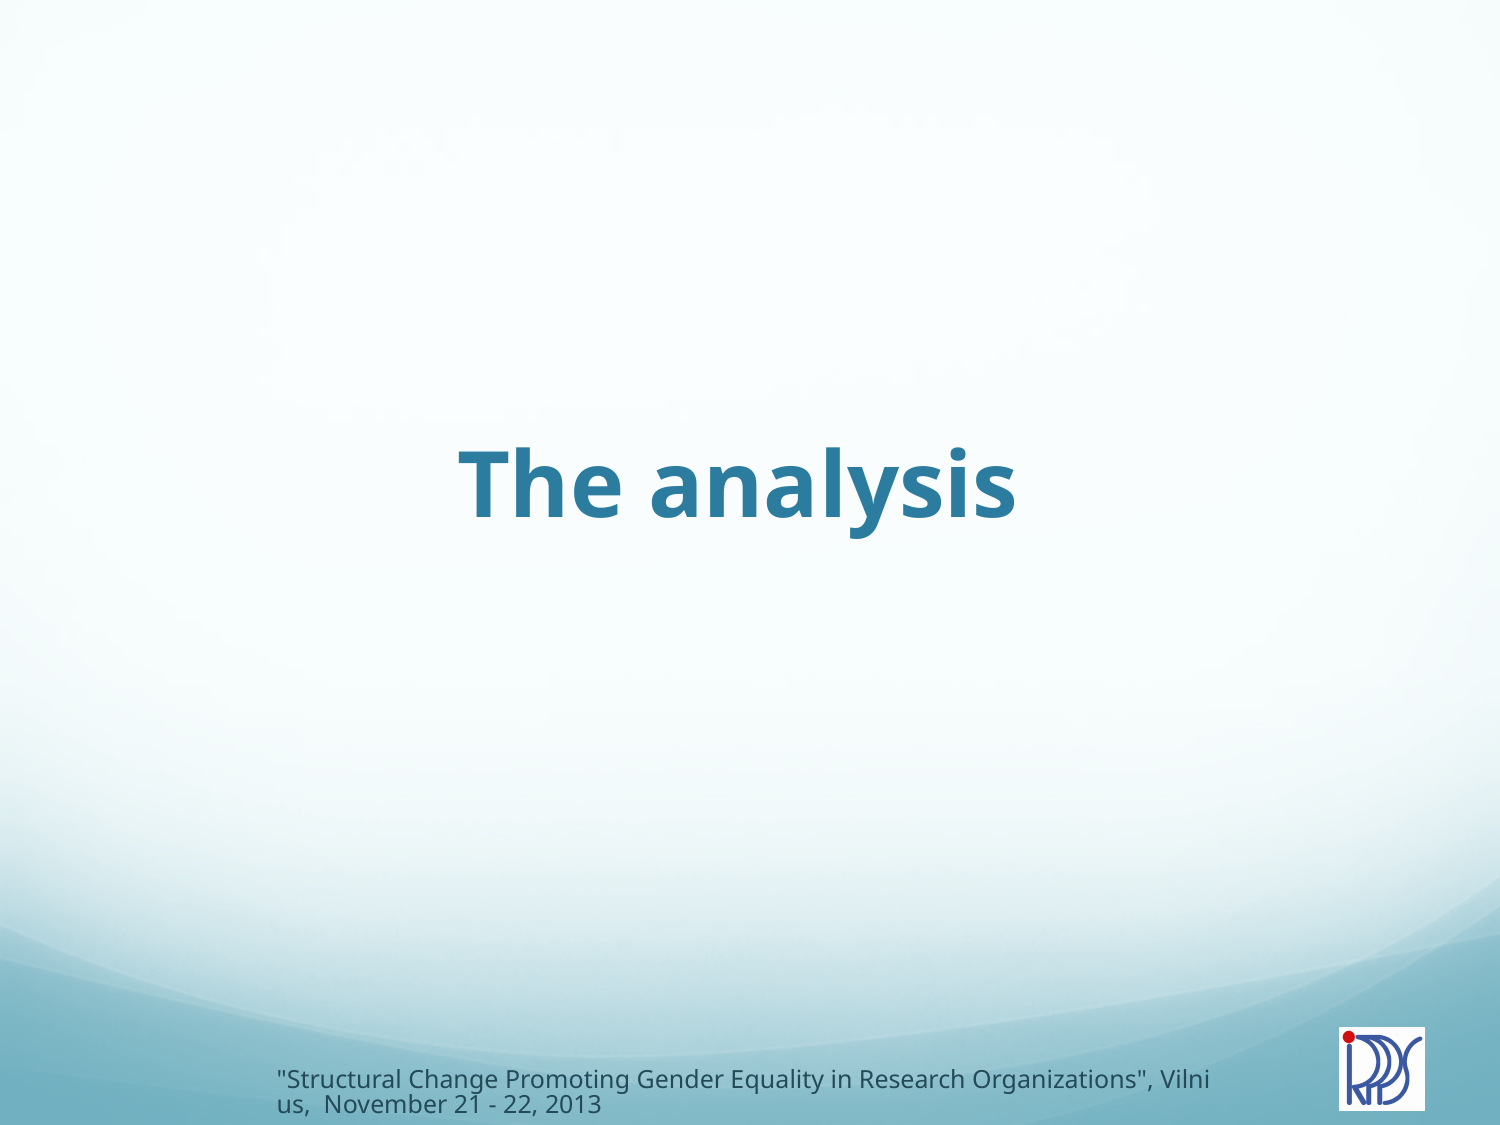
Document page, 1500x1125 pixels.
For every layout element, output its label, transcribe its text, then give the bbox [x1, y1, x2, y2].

title The analysis [90, 313, 1410, 543]
footer "Structural Change Promoting Gender Equality in Research Organizations", Vilnius, November 21 - 22, 2013 [261, 1050, 1234, 1111]
picture [1339, 1027, 1425, 1111]
